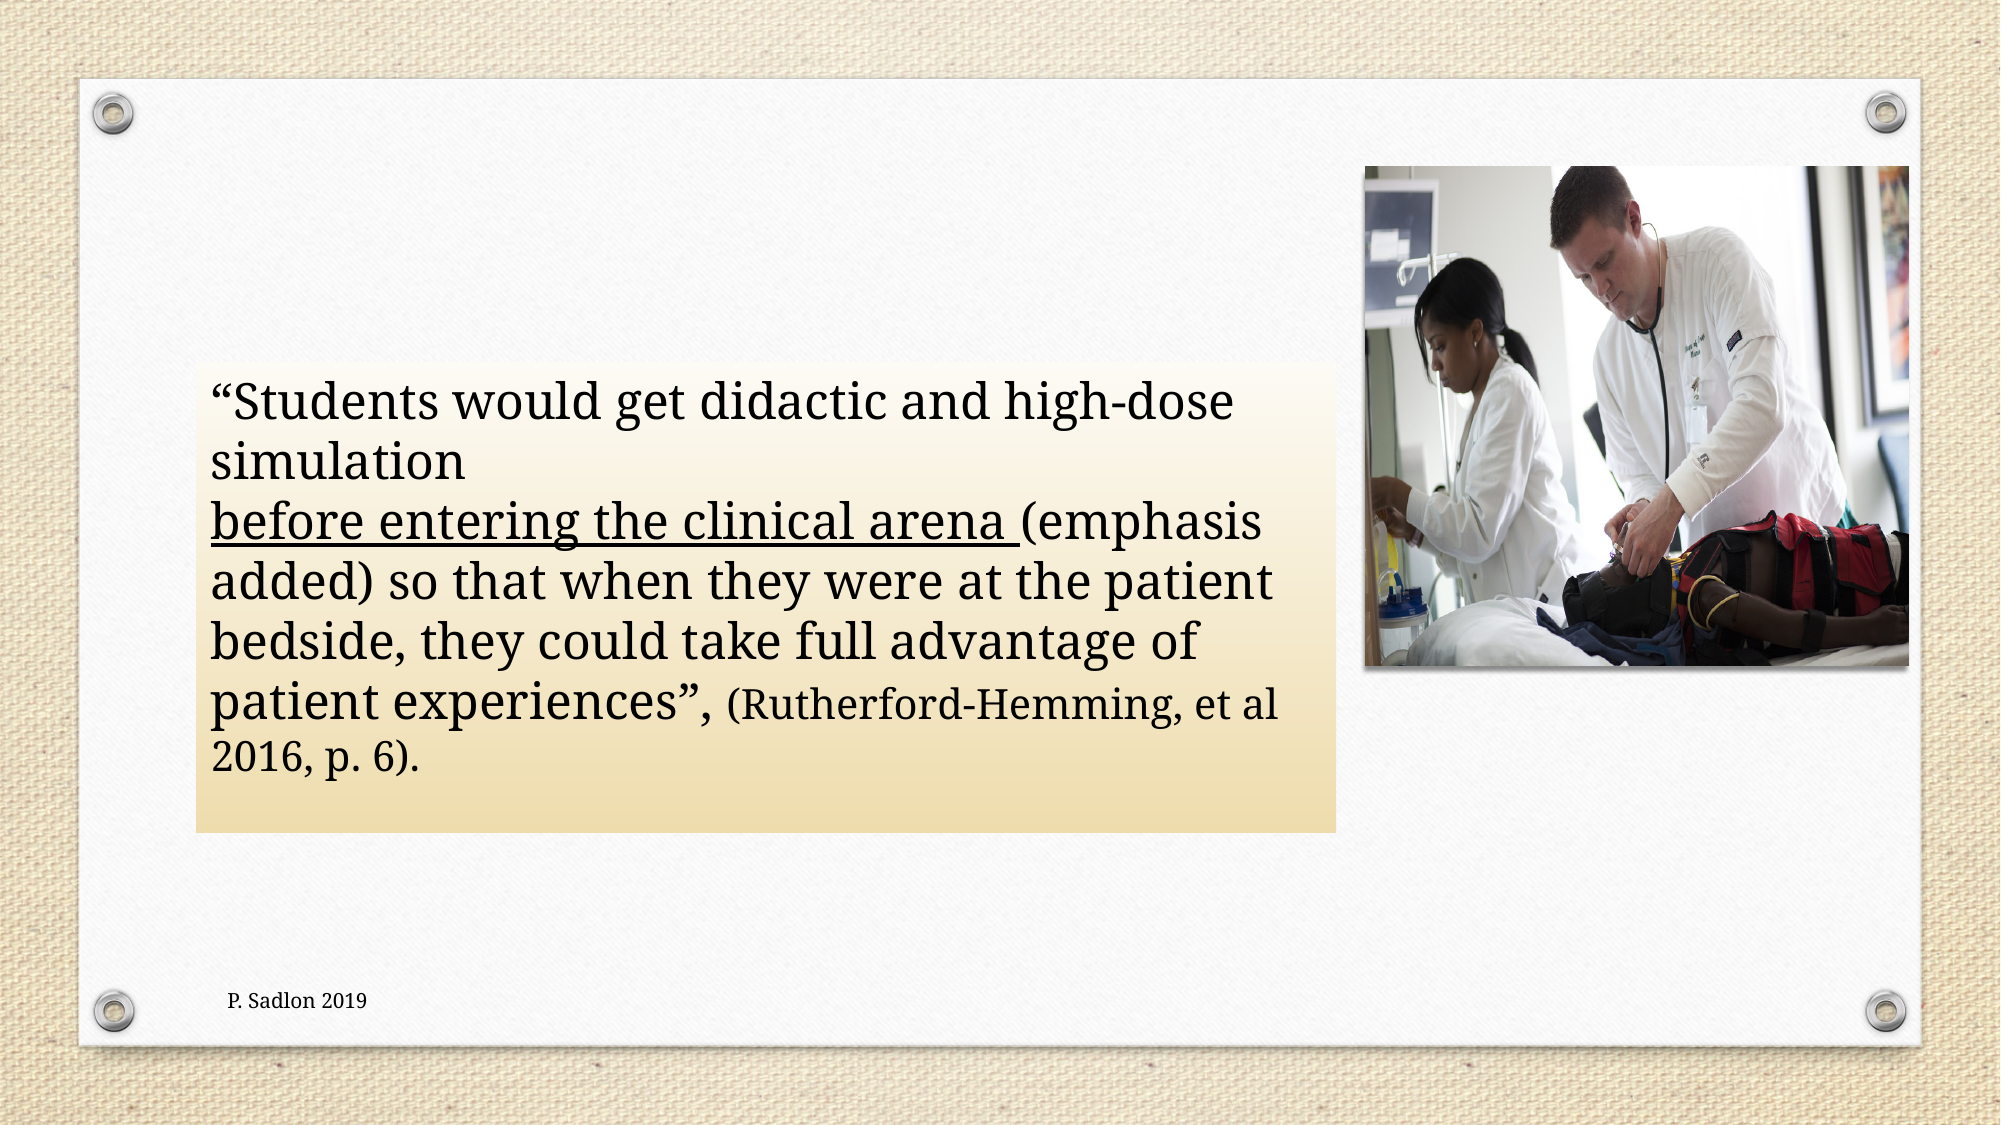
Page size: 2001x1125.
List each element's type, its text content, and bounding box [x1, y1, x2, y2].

picture [0, 0, 2001, 1125]
text_box “Students would get didactic and high-dose simulation before entering the clinical arena (emphasis added) so that when they were at the patient bedside, they could take full advantage of patient experiences”, (Rutherford-Hemming, et al 2016, p. 6). [196, 362, 1337, 833]
footer P. Sadlon 2019 [212, 979, 1411, 1025]
